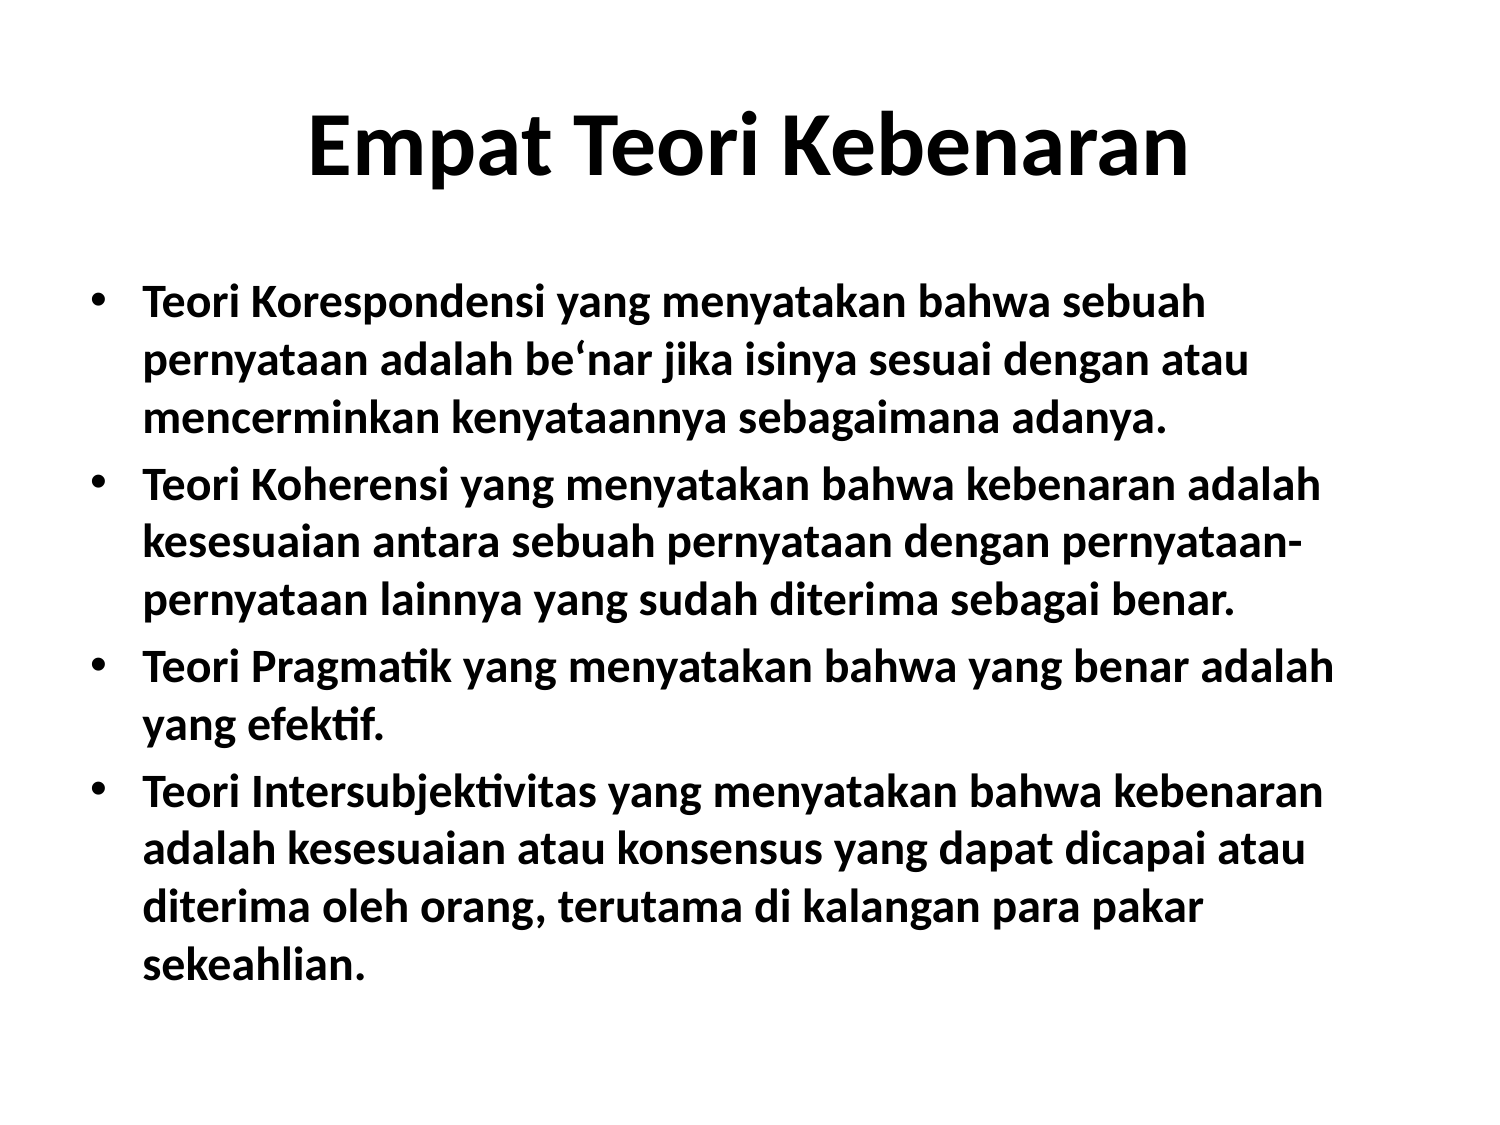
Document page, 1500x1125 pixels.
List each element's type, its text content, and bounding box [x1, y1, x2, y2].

title Empat Teori Kebenaran [75, 45, 1425, 233]
list Teori Korespondensi yang menyatakan bahwa sebuah pernyataan adalah be‘nar jika isinya sesuai dengan atau mencerminkan kenyataannya sebagaimana adanya. Teori Koherensi yang menyatakan bahwa kebenaran adalah kesesuaian antara sebuah pernyataan dengan pernyataan-pernyataan lainnya yang sudah diteri­ma sebagai benar. Teori Pragmatik yang menyatakan bahwa yang benar adalah yang efektif. Teori Intersubjektivitas yang menyatakan bahwa kebenaran adalah kesesuaian atau konsensus yang dapat dicapai atau diterima oleh orang, terutama di kalangan para pakar sekeahlian. [75, 262, 1425, 1005]
